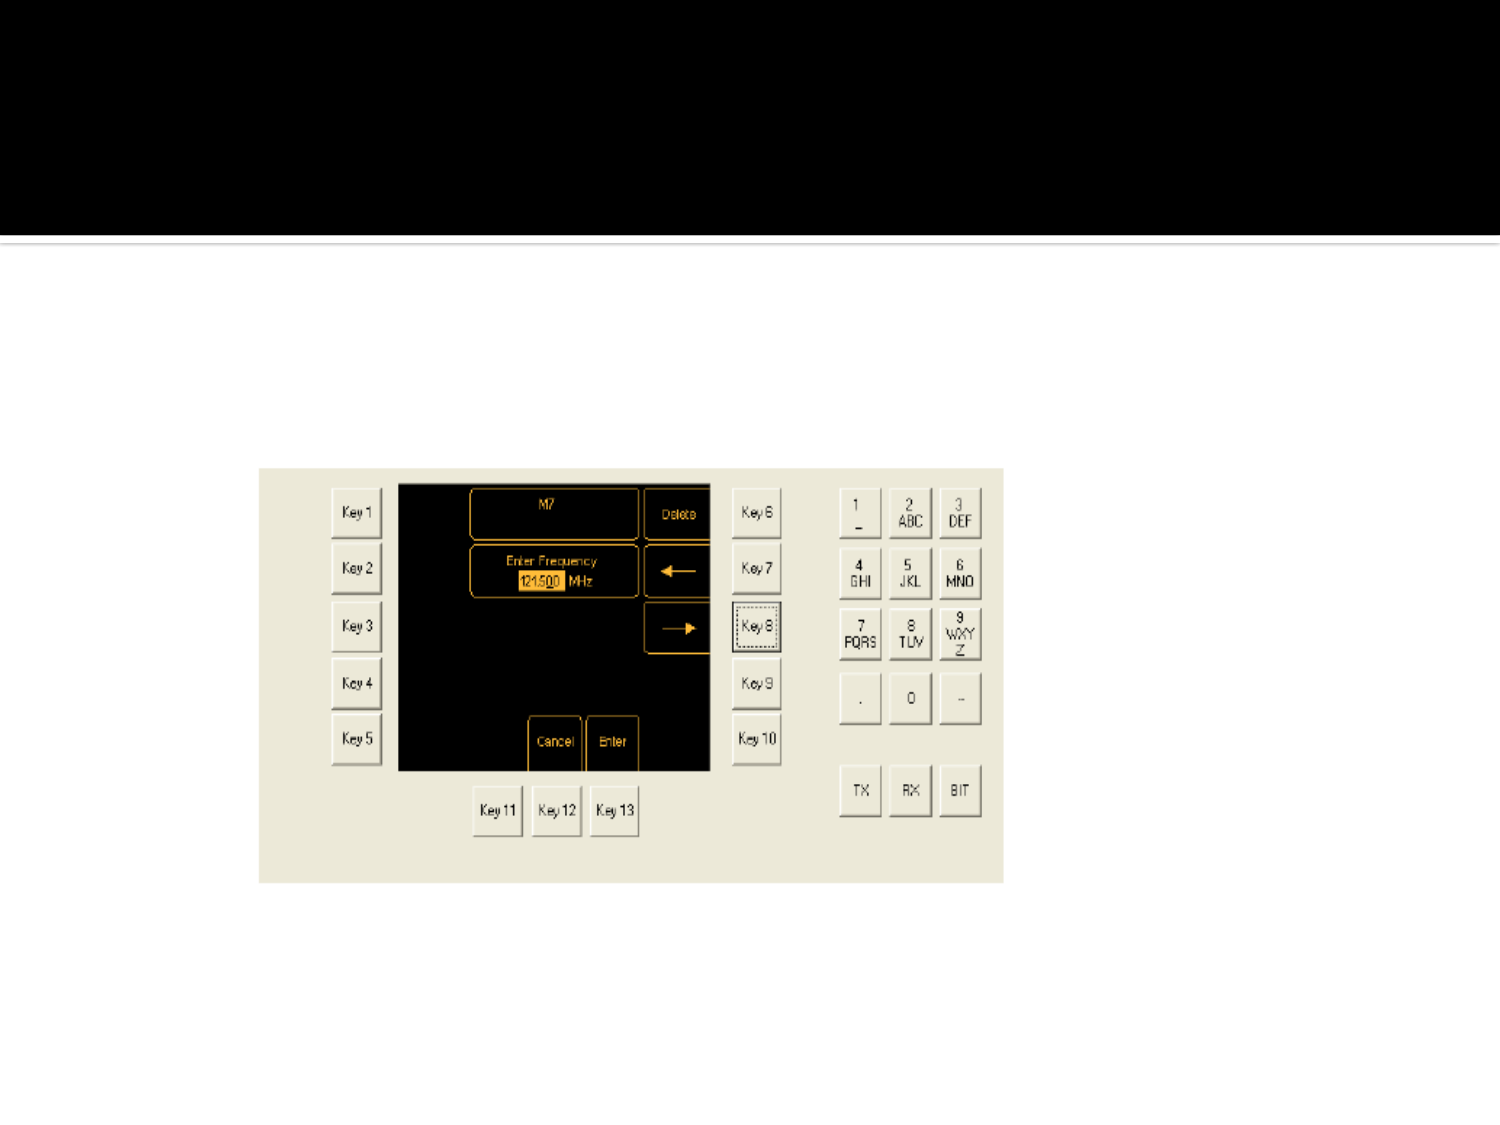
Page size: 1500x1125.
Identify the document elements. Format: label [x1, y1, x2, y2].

list [249, 462, 1025, 888]
